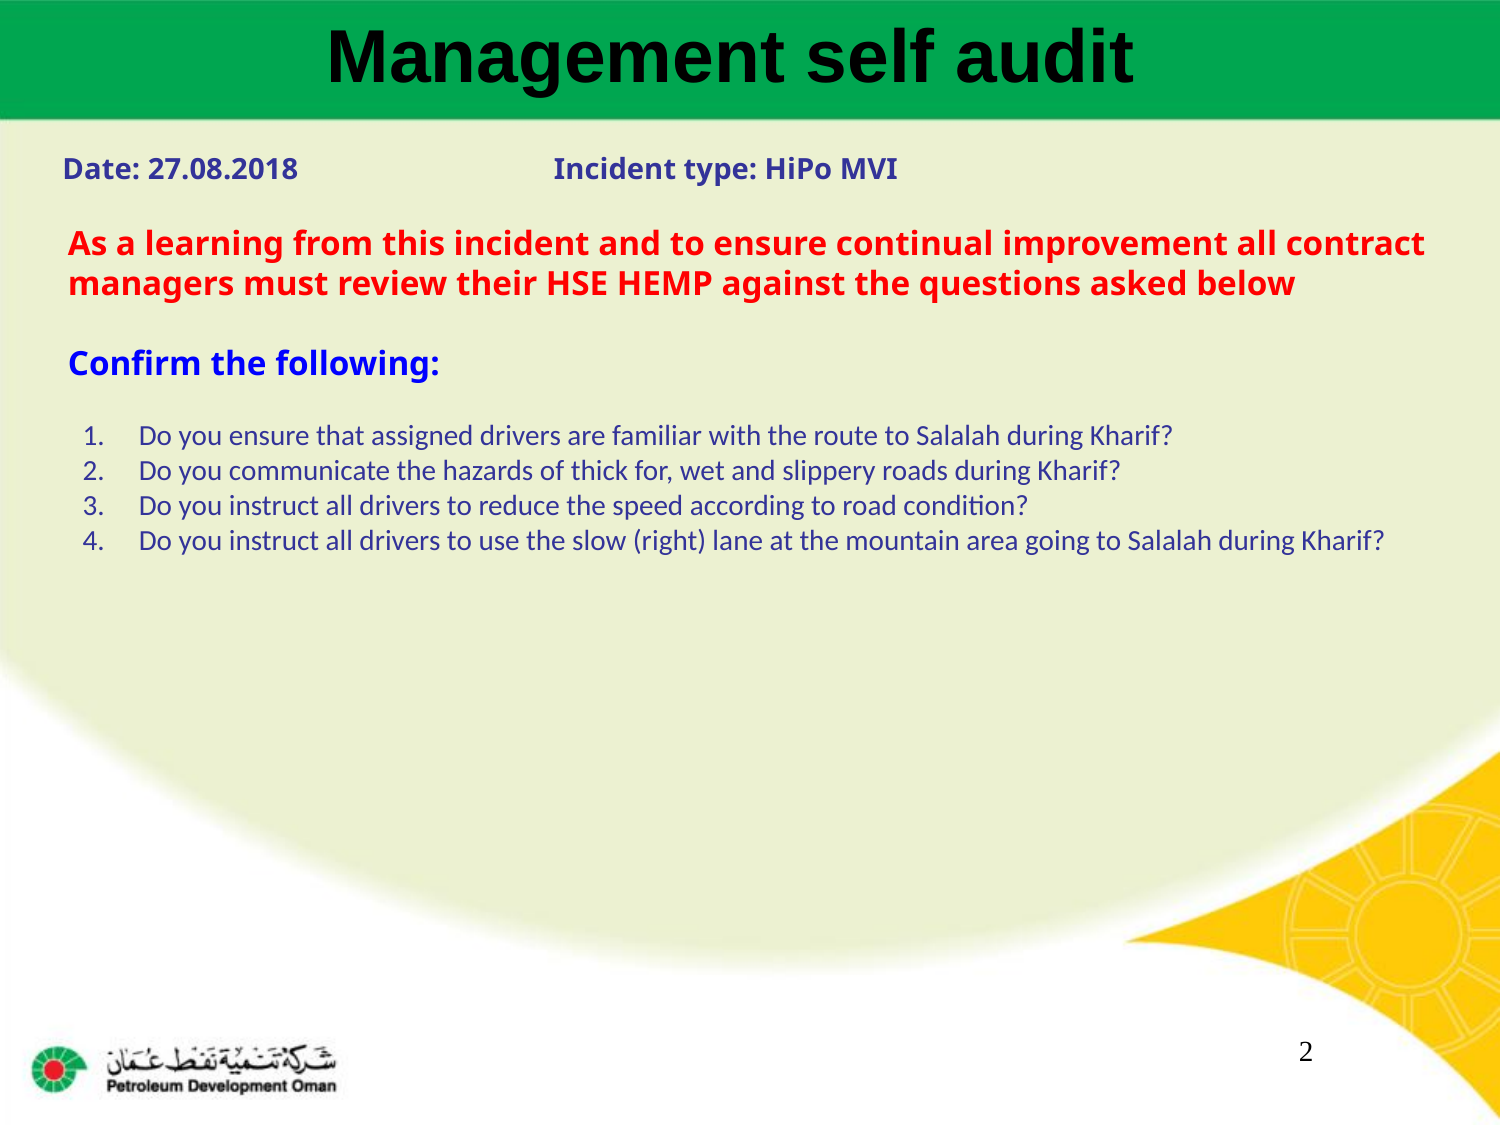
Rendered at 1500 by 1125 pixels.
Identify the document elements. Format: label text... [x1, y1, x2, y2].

text_box As a learning from this incident and to ensure continual improvement all contract managers must review their HSE HEMP against the questions asked below Confirm the following: Do you ensure that assigned drivers are familiar with the route to Salalah during Kharif? Do you communicate the hazards of thick for, wet and slippery roads during Kharif? Do you instruct all drivers to reduce the speed according to road condition? Do you instruct all drivers to use the slow (right) lane at the mountain area going to Salalah during Kharif? [53, 184, 1463, 599]
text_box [1, 0, 1466, 126]
picture [0, 0, 1500, 1125]
slide_number 2 [1149, 1024, 1463, 1101]
text_box Date: 27.08.2018 Incident type: HiPo MVI [47, 143, 988, 194]
